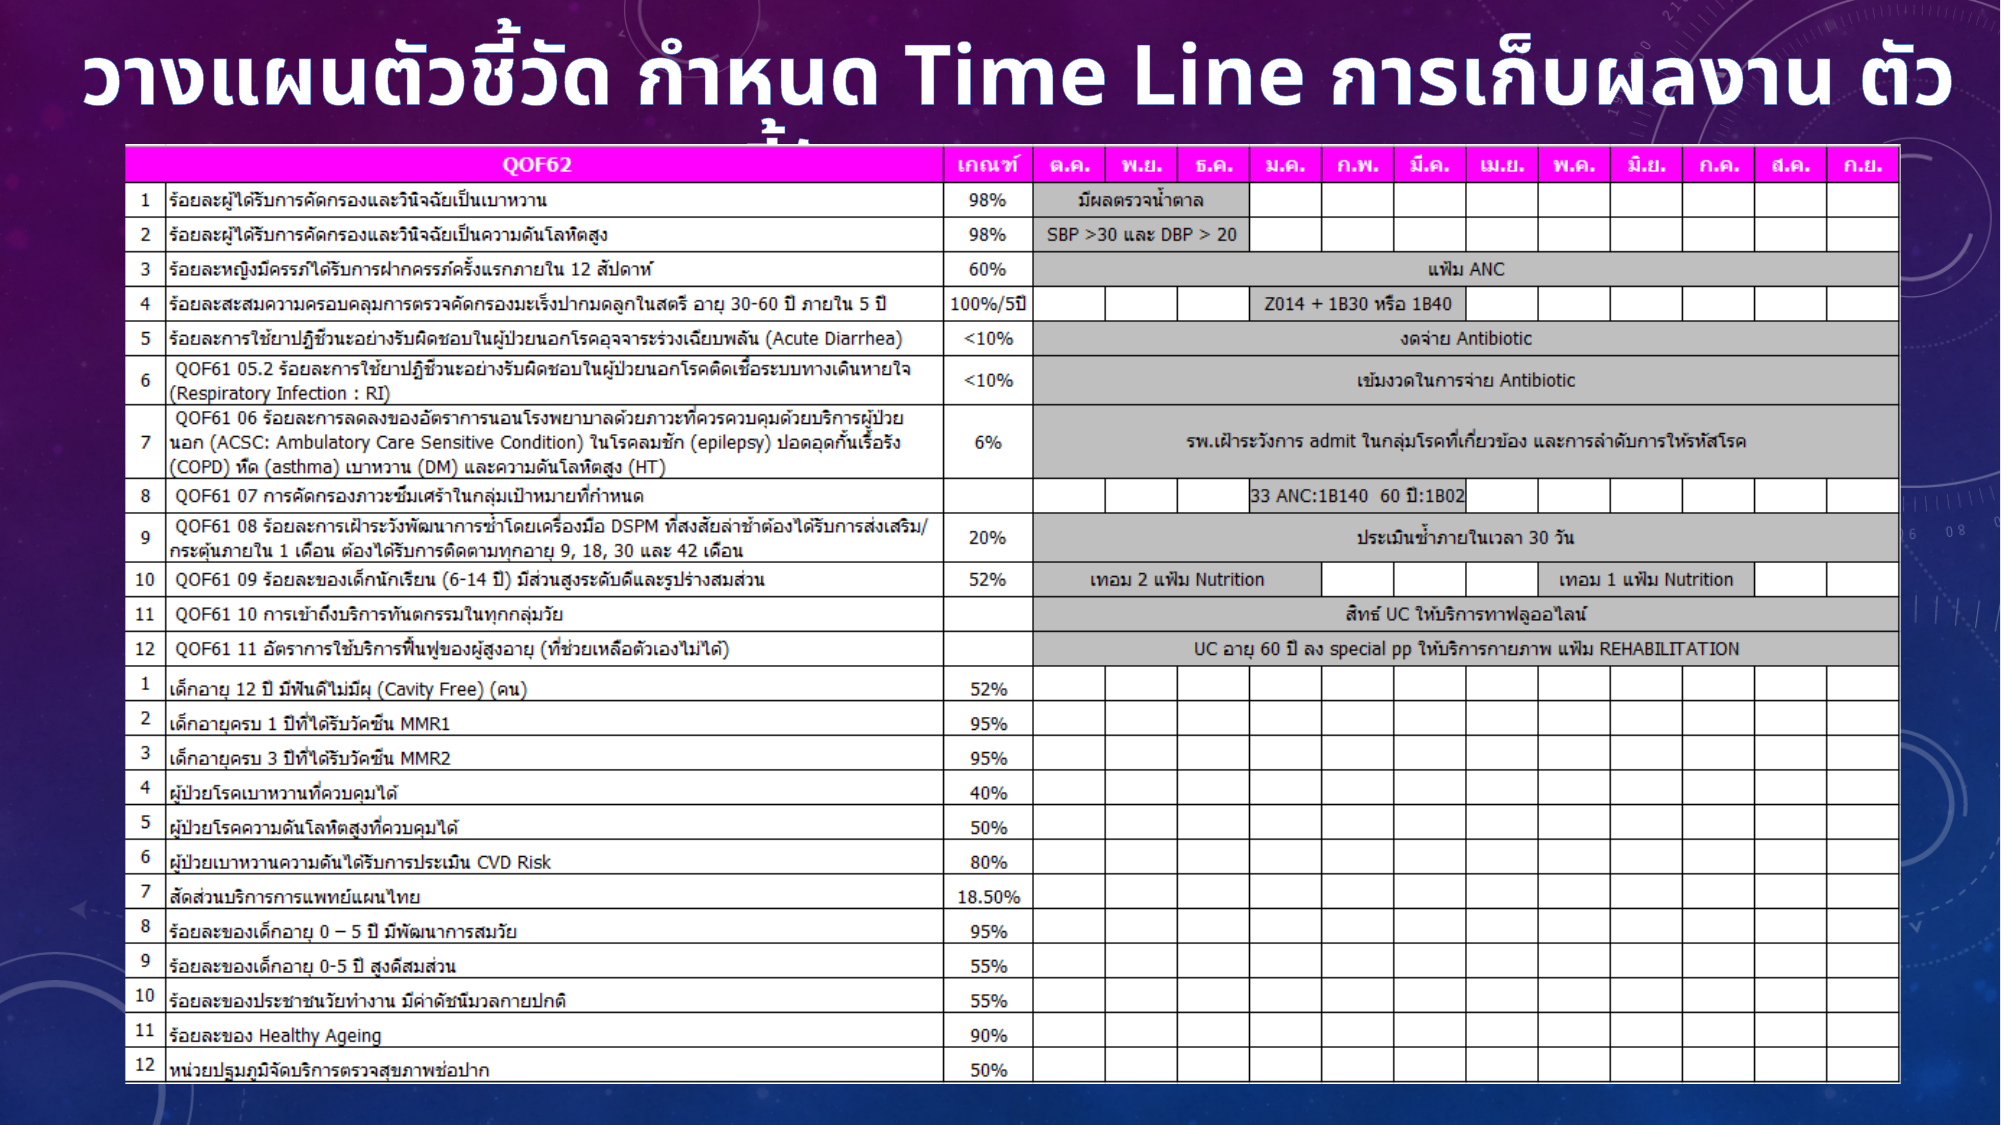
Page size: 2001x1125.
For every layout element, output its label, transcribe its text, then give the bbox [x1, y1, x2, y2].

text_box วางแผนตัวชี้วัด กำหนด Time Line การเก็บผลงาน ตัวชี้วัด HDC+QOF [54, 13, 1982, 229]
picture [0, 0, 2001, 1125]
